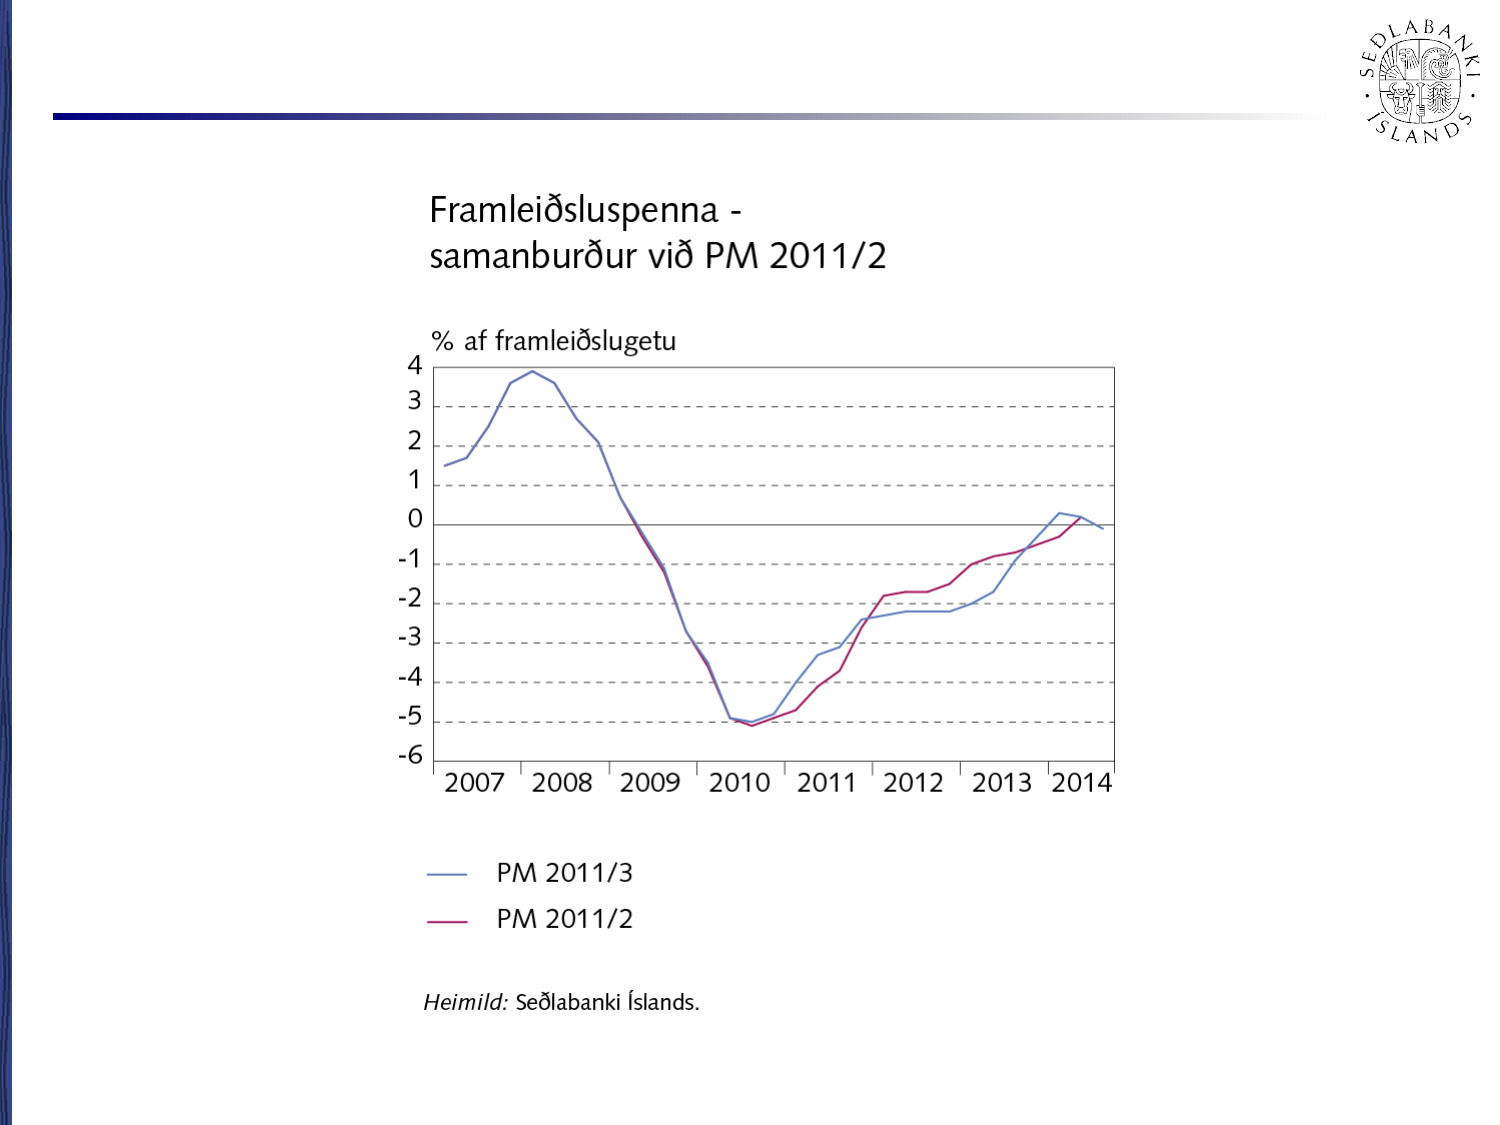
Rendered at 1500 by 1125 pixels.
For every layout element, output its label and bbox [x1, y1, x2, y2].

picture [1357, 18, 1482, 149]
list [397, 192, 1115, 1016]
picture [0, 0, 12, 1125]
